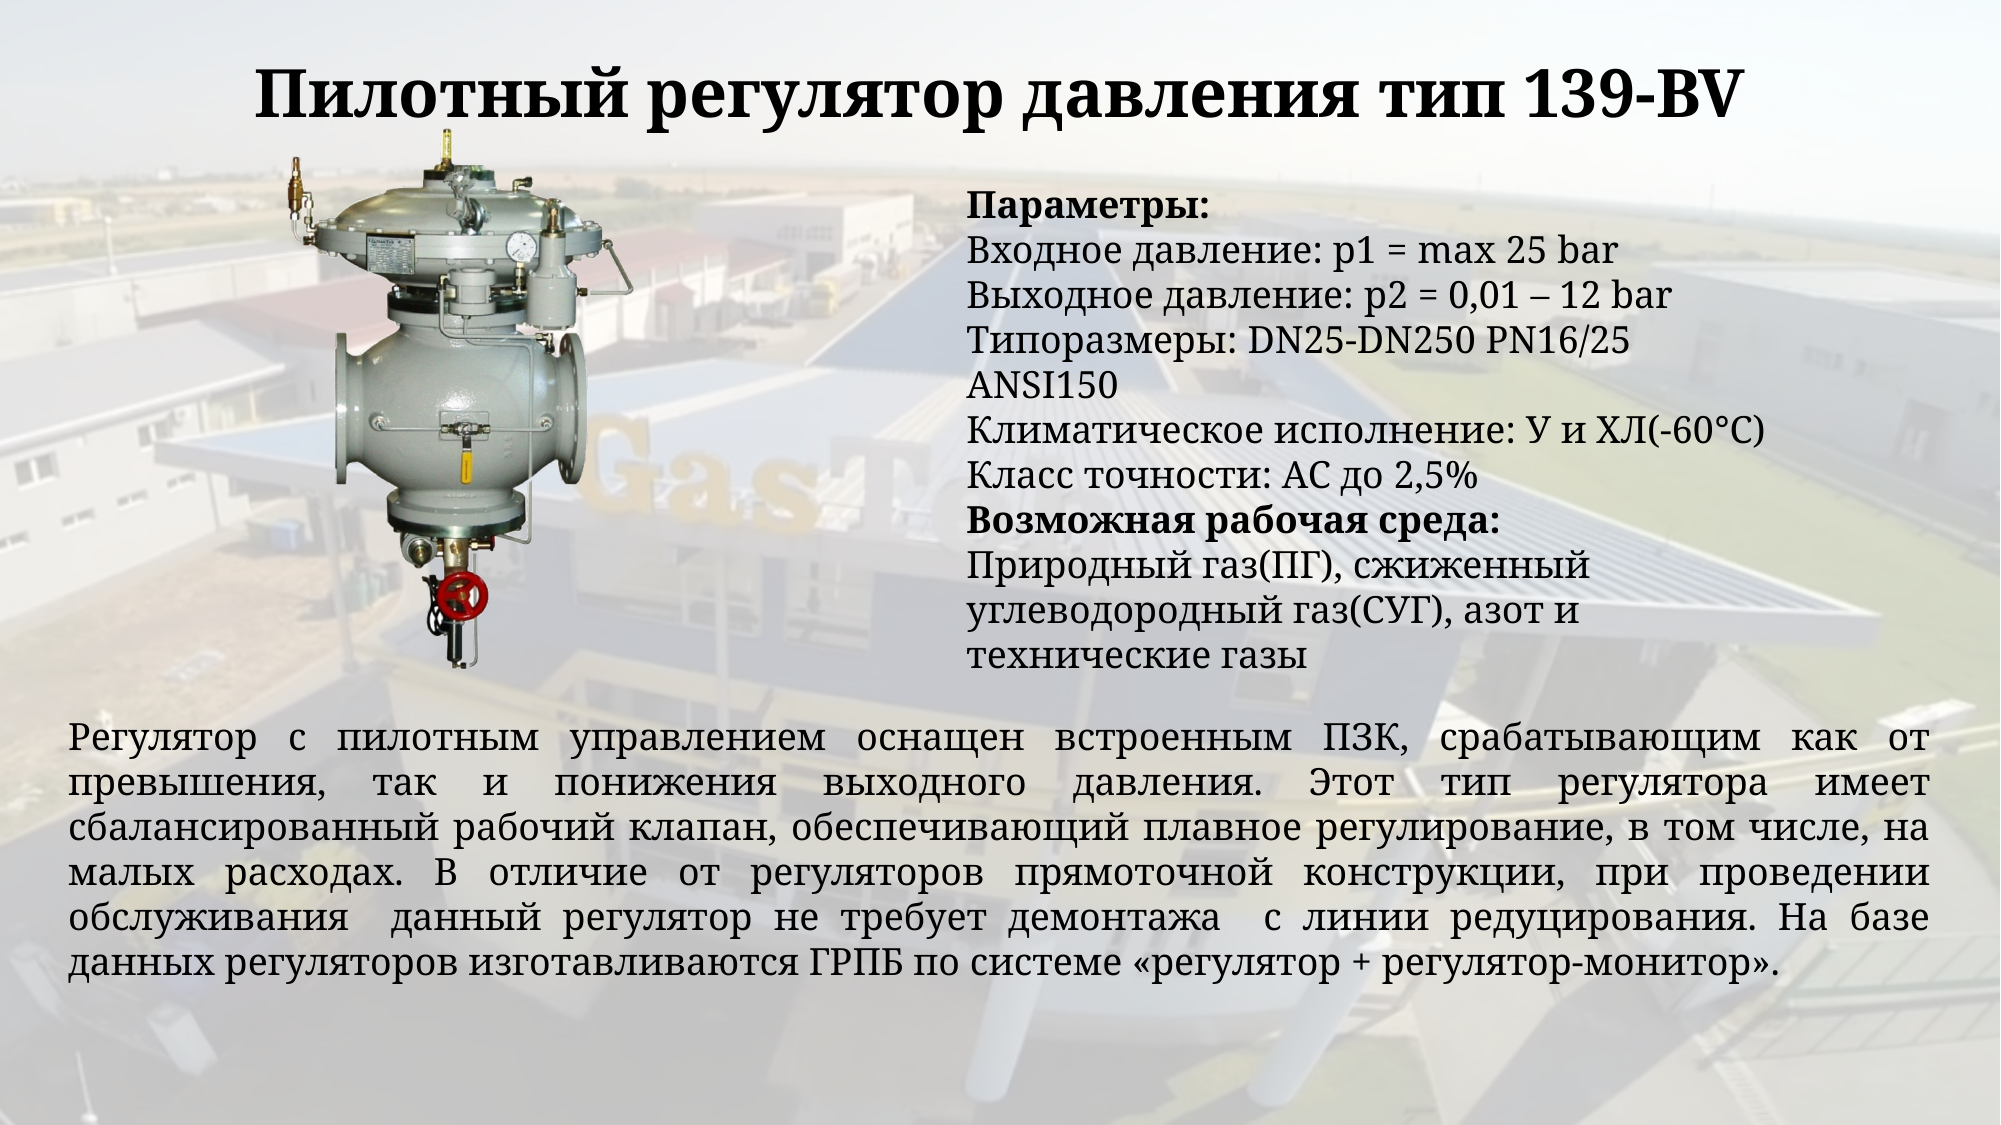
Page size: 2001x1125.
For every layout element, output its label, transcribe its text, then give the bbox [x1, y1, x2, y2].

picture [253, 118, 657, 699]
text_box Регулятор с пилотным управлением оснащен встроенным ПЗК, срабатывающим как от превышения, так и понижения выходного давления. Этот тип регулятора имеет сбалансированный рабочий клапан, обеспечивающий плавное регулирование, в том числе, на малых расходах. В отличие от регуляторов прямоточной конструкции, при проведении обслуживания данный регулятор не требует демонтажа с линии редуцирования. На базе данных регуляторов изготавливаются ГРПБ по системе «регулятор + регулятор-монитор». [53, 705, 1947, 991]
title Пилотный регулятор давления тип 139-BV [0, 0, 2000, 192]
text_box Параметры: Входное давление: р1 = max 25 bar Выходное давление: p2 = 0,01 – 12 bar Типоразмеры: DN25-DN250 PN16/25 ANSI150 Климатическое исполнение: У и ХЛ(-60°С) Класс точности: АС до 2,5% Возможная рабочая среда: Природный газ(ПГ), сжиженный углеводородный газ(СУГ), азот и технические газы [951, 192, 1793, 684]
